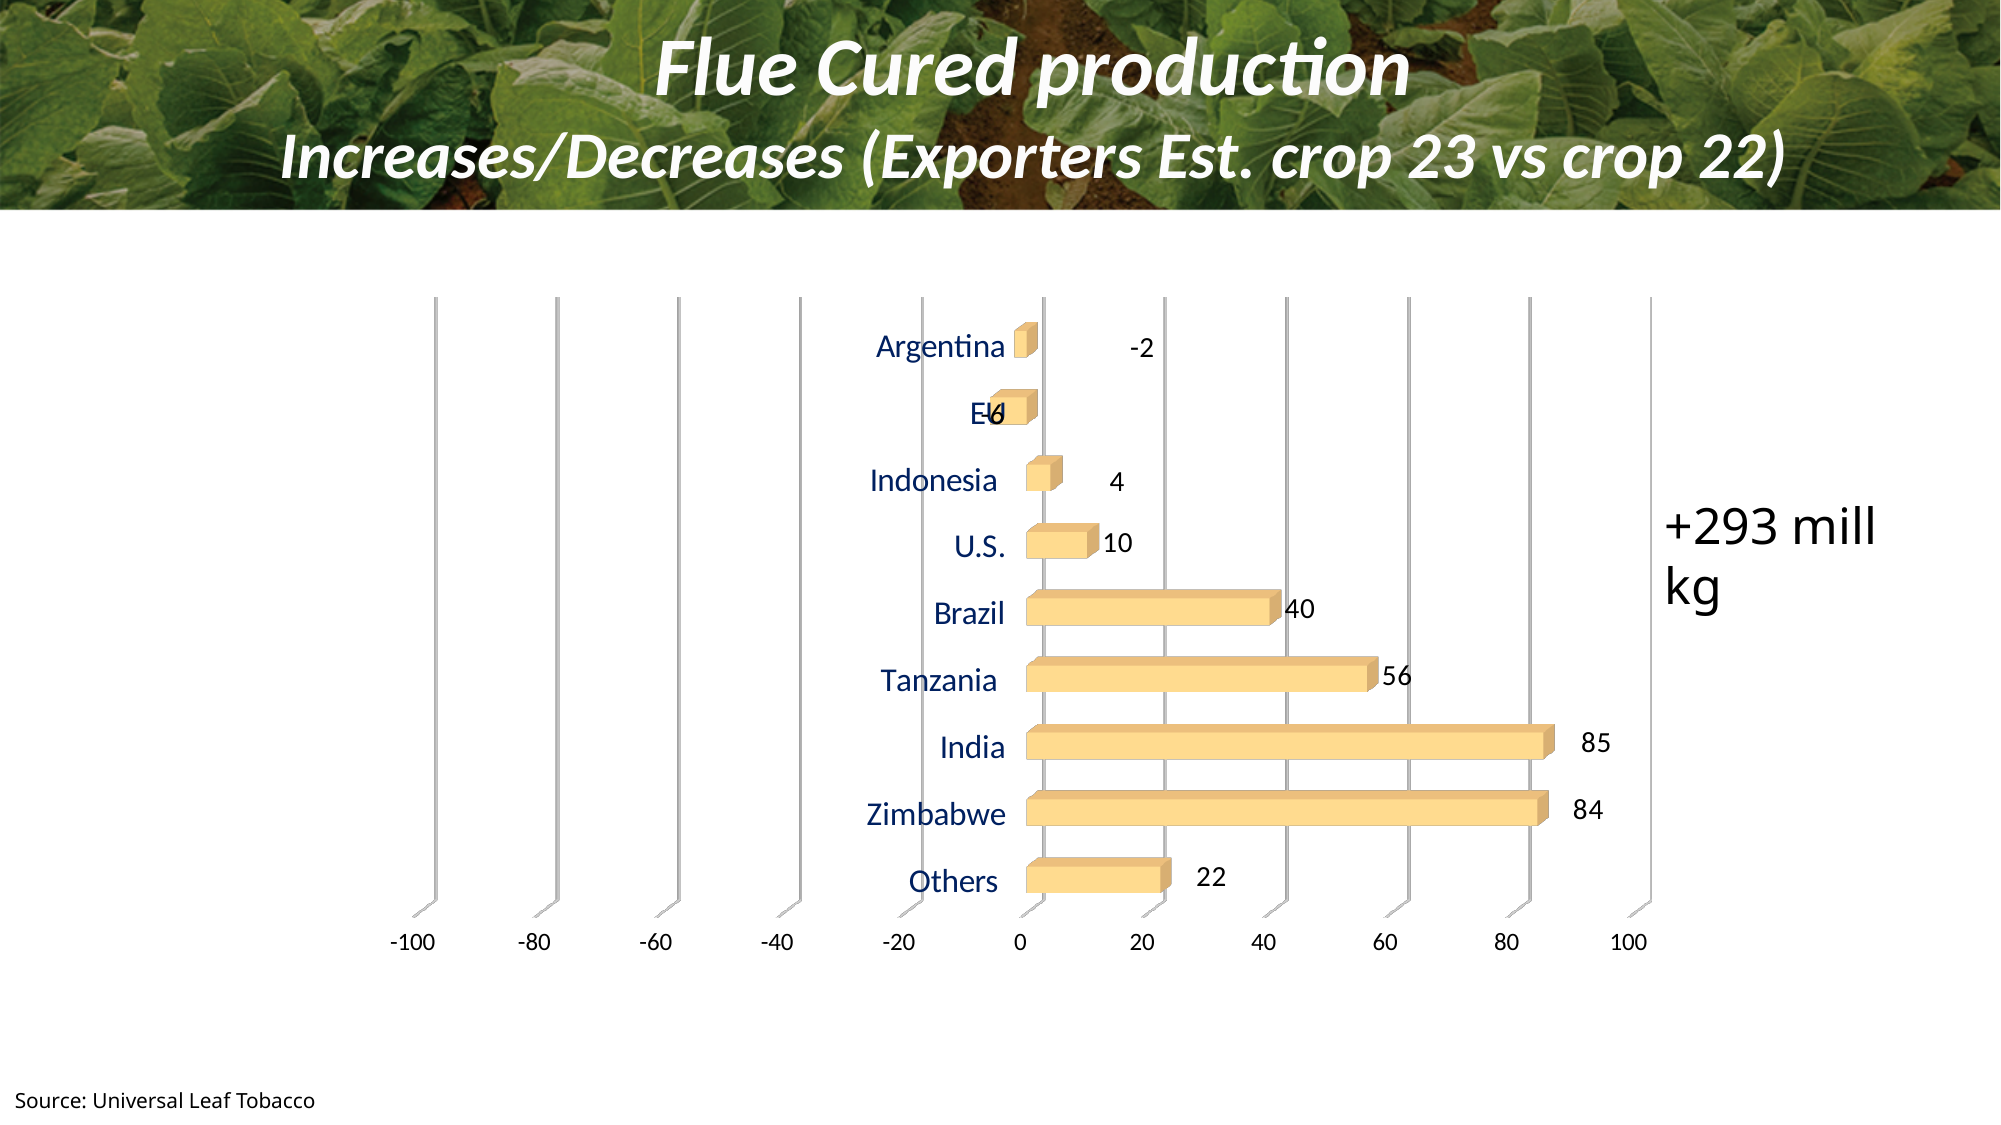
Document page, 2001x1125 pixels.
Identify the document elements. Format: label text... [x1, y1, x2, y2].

picture [0, 0, 2001, 1125]
text_box Source: Universal Leaf Tobacco [0, 1080, 364, 1120]
text_box Flue Cured production Increases/Decreases (Exporters Est. crop 23 vs crop 22) [249, 4, 1819, 127]
text_box +293 mill kg [1691, 486, 1963, 622]
chart [312, 241, 1688, 1104]
